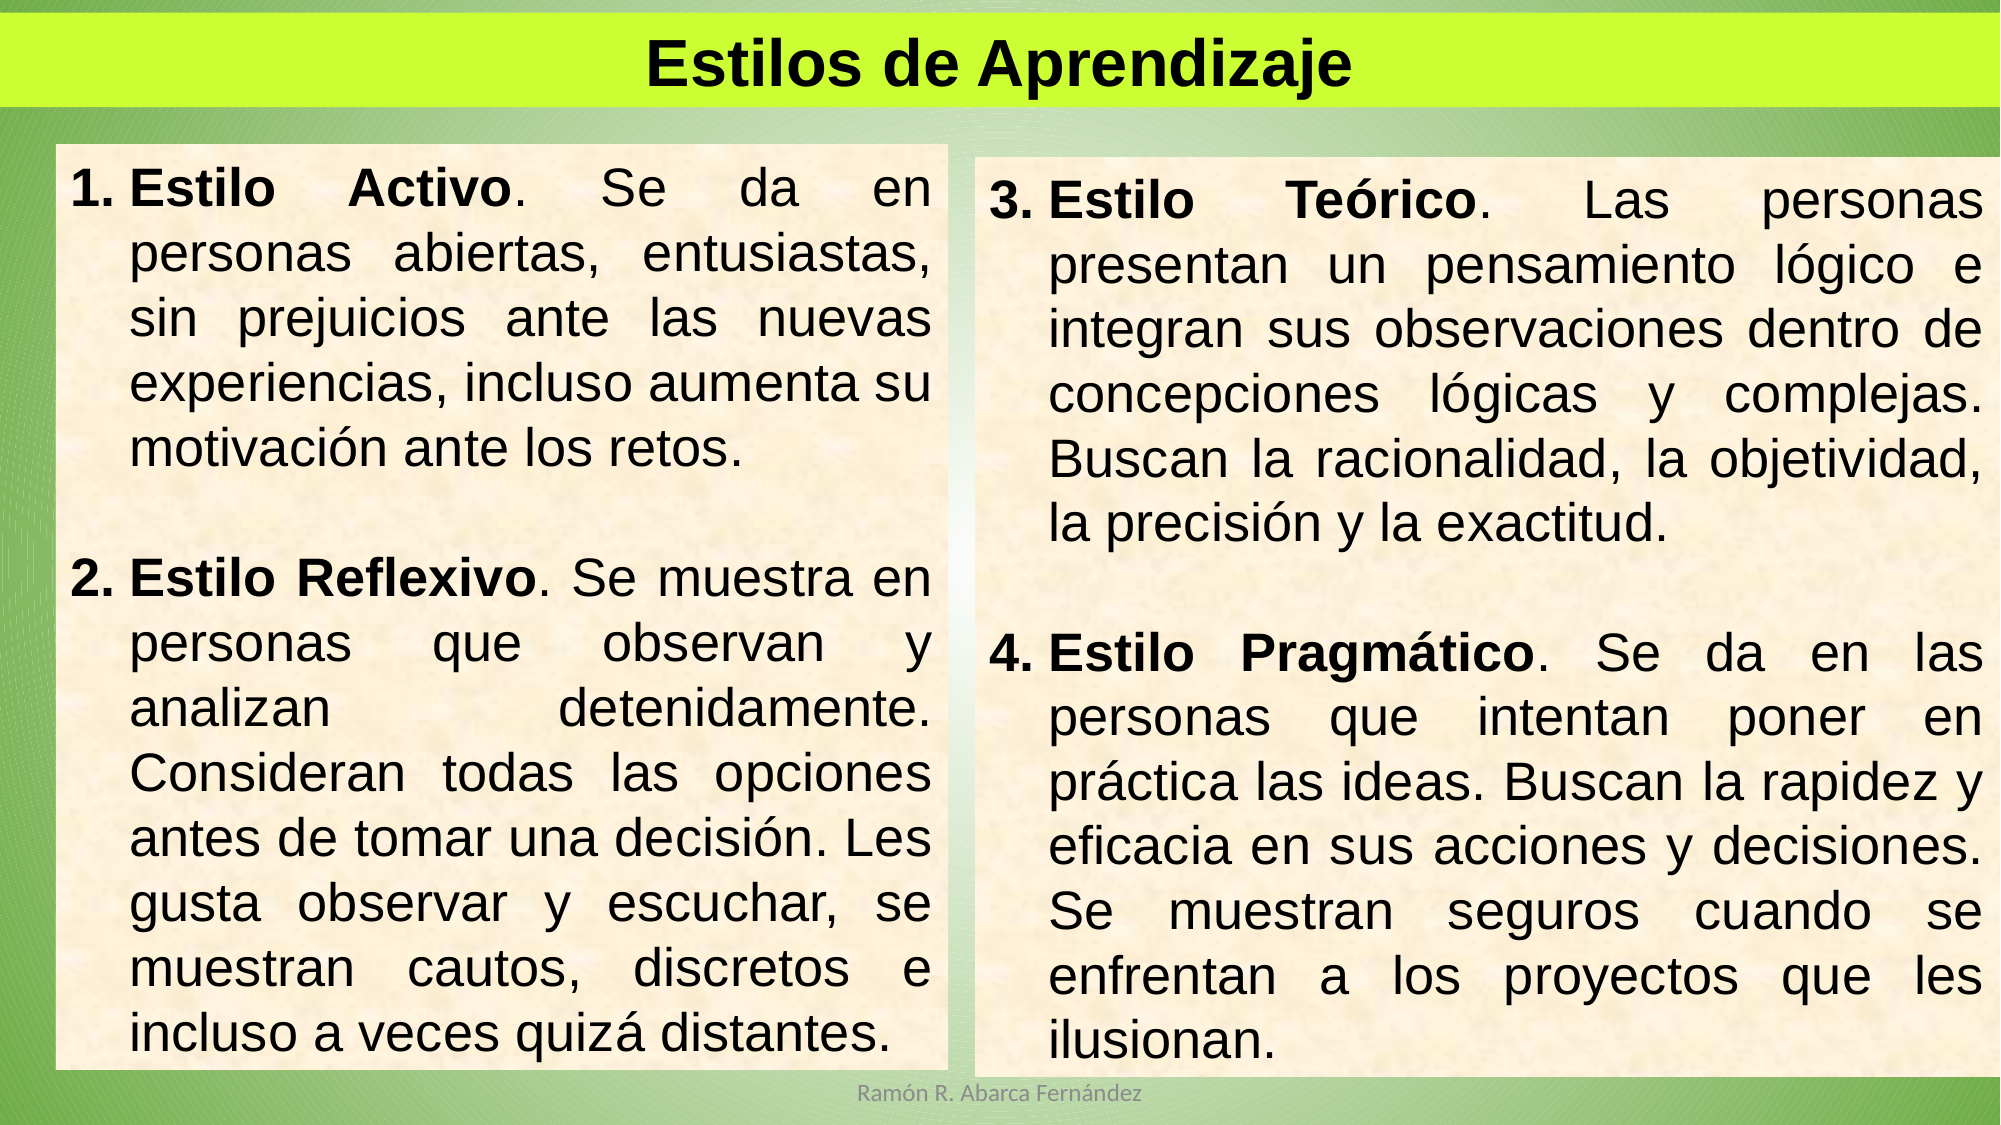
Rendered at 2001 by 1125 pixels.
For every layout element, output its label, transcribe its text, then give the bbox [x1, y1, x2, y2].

text_box Estilos de Aprendizaje [0, 12, 2000, 108]
footer Ramón R. Abarca Fernández [662, 1061, 1338, 1122]
text_box Estilo Activo. Se da en personas abiertas, entusiastas, sin prejuicios ante las nuevas experiencias, incluso aumenta su motivación ante los retos. Estilo Reflexivo. Se muestra en personas que observan y analizan detenidamente. Consideran todas las opciones antes de tomar una decisión. Les gusta observar y escuchar, se muestran cautos, discretos e incluso a veces quizá distantes. [55, 144, 949, 1070]
text_box Estilo Teórico. Las personas presentan un pensamiento lógico e integran sus observaciones dentro de concepciones lógicas y complejas. Buscan la racionalidad, la objetividad, la precisión y la exactitud. Estilo Pragmático. Se da en las personas que intentan poner en práctica las ideas. Buscan la rapidez y eficacia en sus acciones y decisiones. Se muestran seguros cuando se enfrentan a los proyectos que les ilusionan. [975, 157, 2000, 1077]
